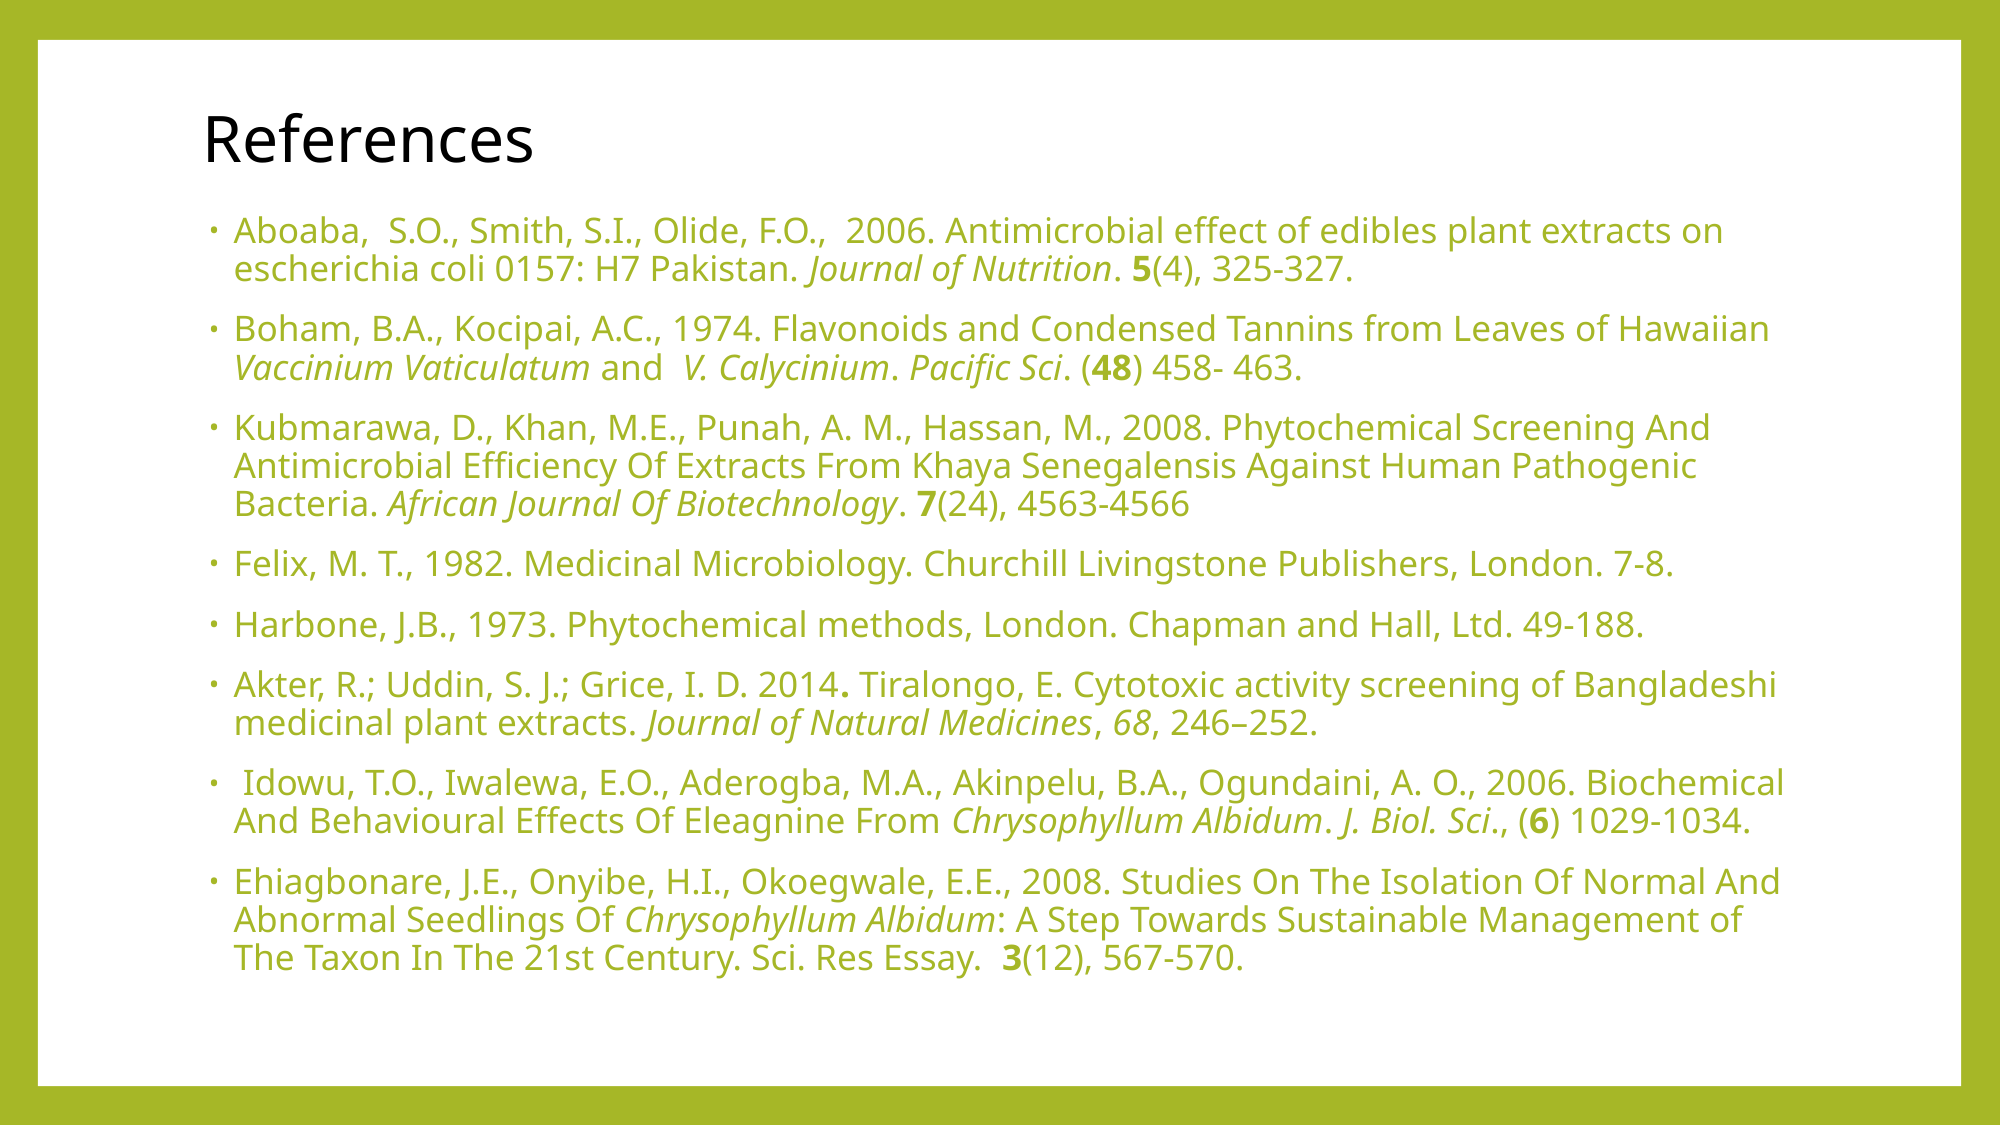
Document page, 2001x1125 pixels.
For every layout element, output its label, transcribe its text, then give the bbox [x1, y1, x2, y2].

list Aboaba, S.O., Smith, S.I., Olide, F.O., 2006. Antimicrobial effect of edibles plant extracts on escherichia coli 0157: H7 Pakistan. Journal of Nutrition. 5(4), 325-327. Boham, B.A., Kocipai, A.C., 1974. Flavonoids and Condensed Tannins from Leaves of Hawaiian Vaccinium Vaticulatum and V. Calycinium. Pacific Sci. (48) 458- 463. Kubmarawa, D., Khan, M.E., Punah, A. M., Hassan, M., 2008. Phytochemical Screening And Antimicrobial Efficiency Of Extracts From Khaya Senegalensis Against Human Pathogenic Bacteria. African Journal Of Biotechnology. 7(24), 4563-4566 Felix, M. T., 1982. Medicinal Microbiology. Churchill Livingstone Publishers, London. 7-8. Harbone, J.B., 1973. Phytochemical methods, London. Chapman and Hall, Ltd. 49-188. Akter, R.; Uddin, S. J.; Grice, I. D. 2014. Tiralongo, E. Cytotoxic activity screening of Bangladeshi medicinal plant extracts. Journal of Natural Medicines, 68, 246–252. Idowu, T.O., Iwalewa, E.O., Aderogba, M.A., Akinpelu, B.A., Ogundaini, A. O., 2006. Biochemical And Behavioural Effects Of Eleagnine From Chrysophyllum Albidum. J. Biol. Sci., (6) 1029-1034. Ehiagbonare, J.E., Onyibe, H.I., Okoegwale, E.E., 2008. Studies On The Isolation Of Normal And Abnormal Seedlings Of Chrysophyllum Albidum: A Step Towards Sustainable Management of The Taxon In The 21st Century. Sci. Res Essay. 3(12), 567-570. [187, 205, 1808, 1031]
title References [187, 99, 1808, 185]
